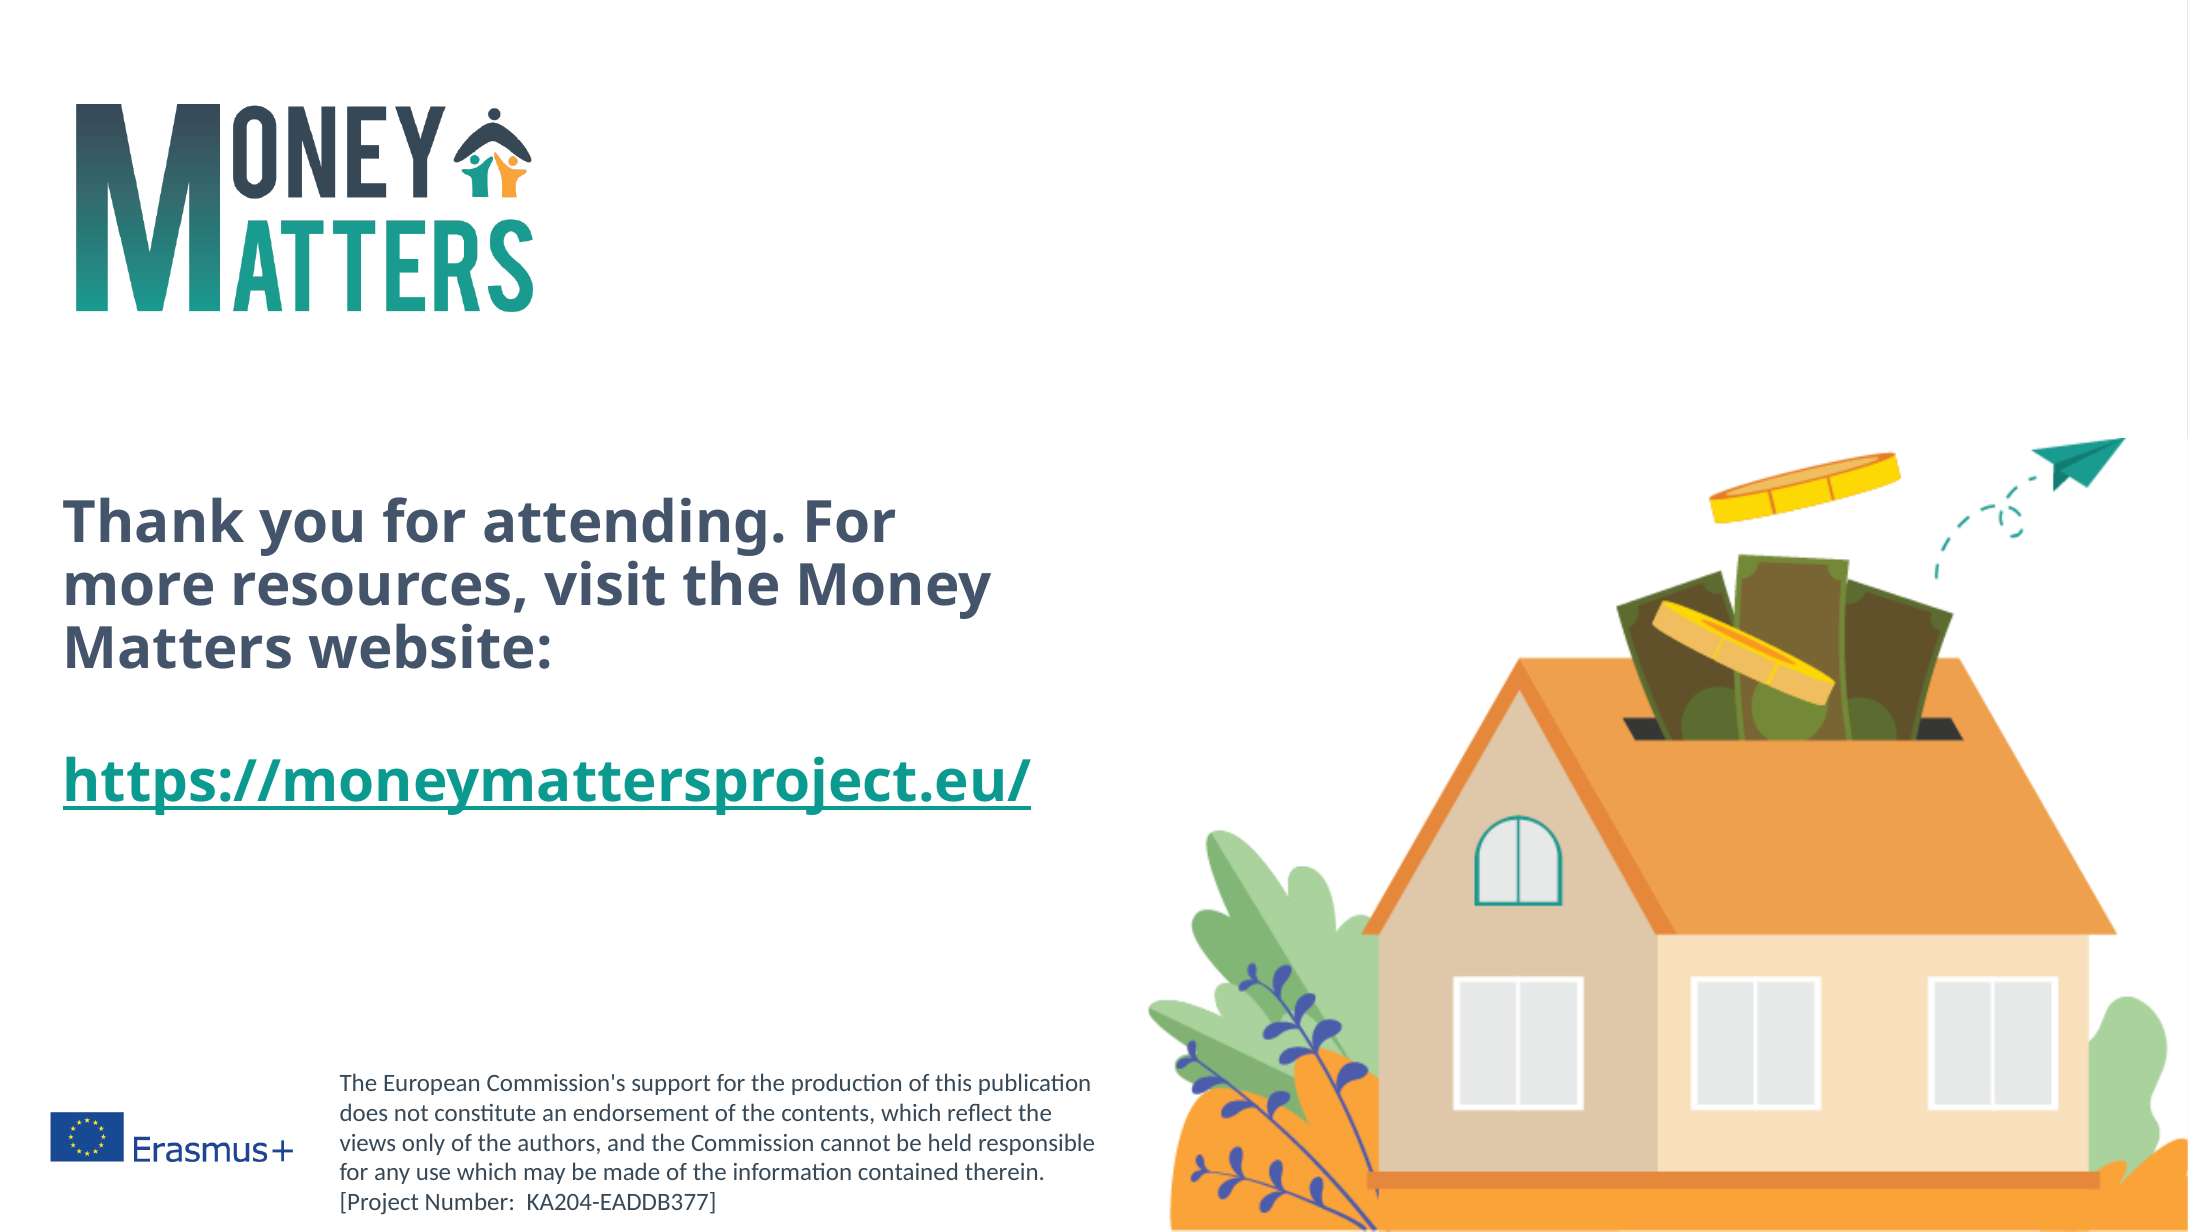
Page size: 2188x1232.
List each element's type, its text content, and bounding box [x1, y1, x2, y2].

picture [50, 1111, 293, 1162]
picture [1148, 438, 2188, 1232]
title Thank you for attending. For more resources, visit the Money Matters website: https://moneymattersproject.eu/ [50, 484, 1053, 659]
picture [76, 104, 533, 312]
